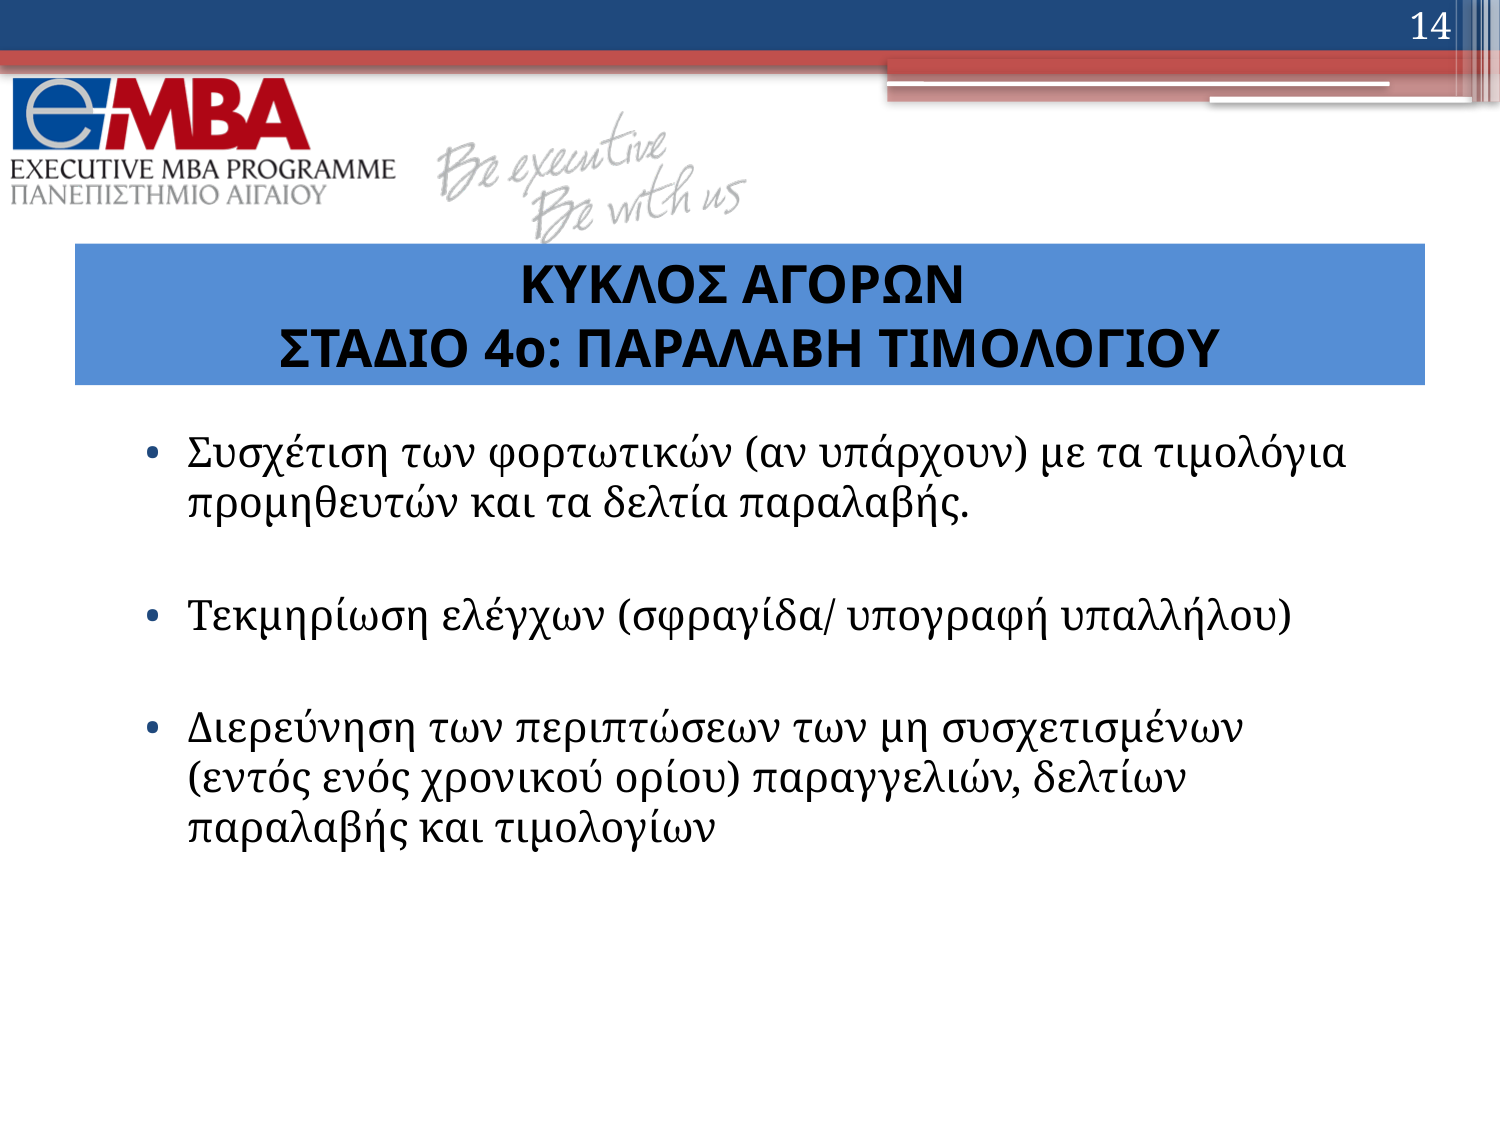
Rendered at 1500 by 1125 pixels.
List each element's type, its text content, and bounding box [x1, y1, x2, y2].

picture [0, 66, 755, 254]
list Συσχέτιση των φορτωτικών (αν υπάρχουν) με τα τιμολόγια προμηθευτών και τα δελτία παραλαβής. Τεκμηρίωση ελέγχων (σφραγίδα/ υπογραφή υπαλλήλου) Διερεύνηση των περιπτώσεων των μη συσχετισμένων (εντός ενός χρονικού ορίου) παραγγελιών, δελτίων παραλαβής και τιμολογίων [112, 362, 1388, 1000]
title ΚΥΚΛΟΣ ΑΓΟΡΩΝ ΣΤΑΔΙΟ 4ο: ΠΑΡΑΛΑΒΗ ΤΙΜΟΛΟΓΙΟΥ [75, 243, 1425, 386]
slide_number 14 [1341, 0, 1466, 61]
